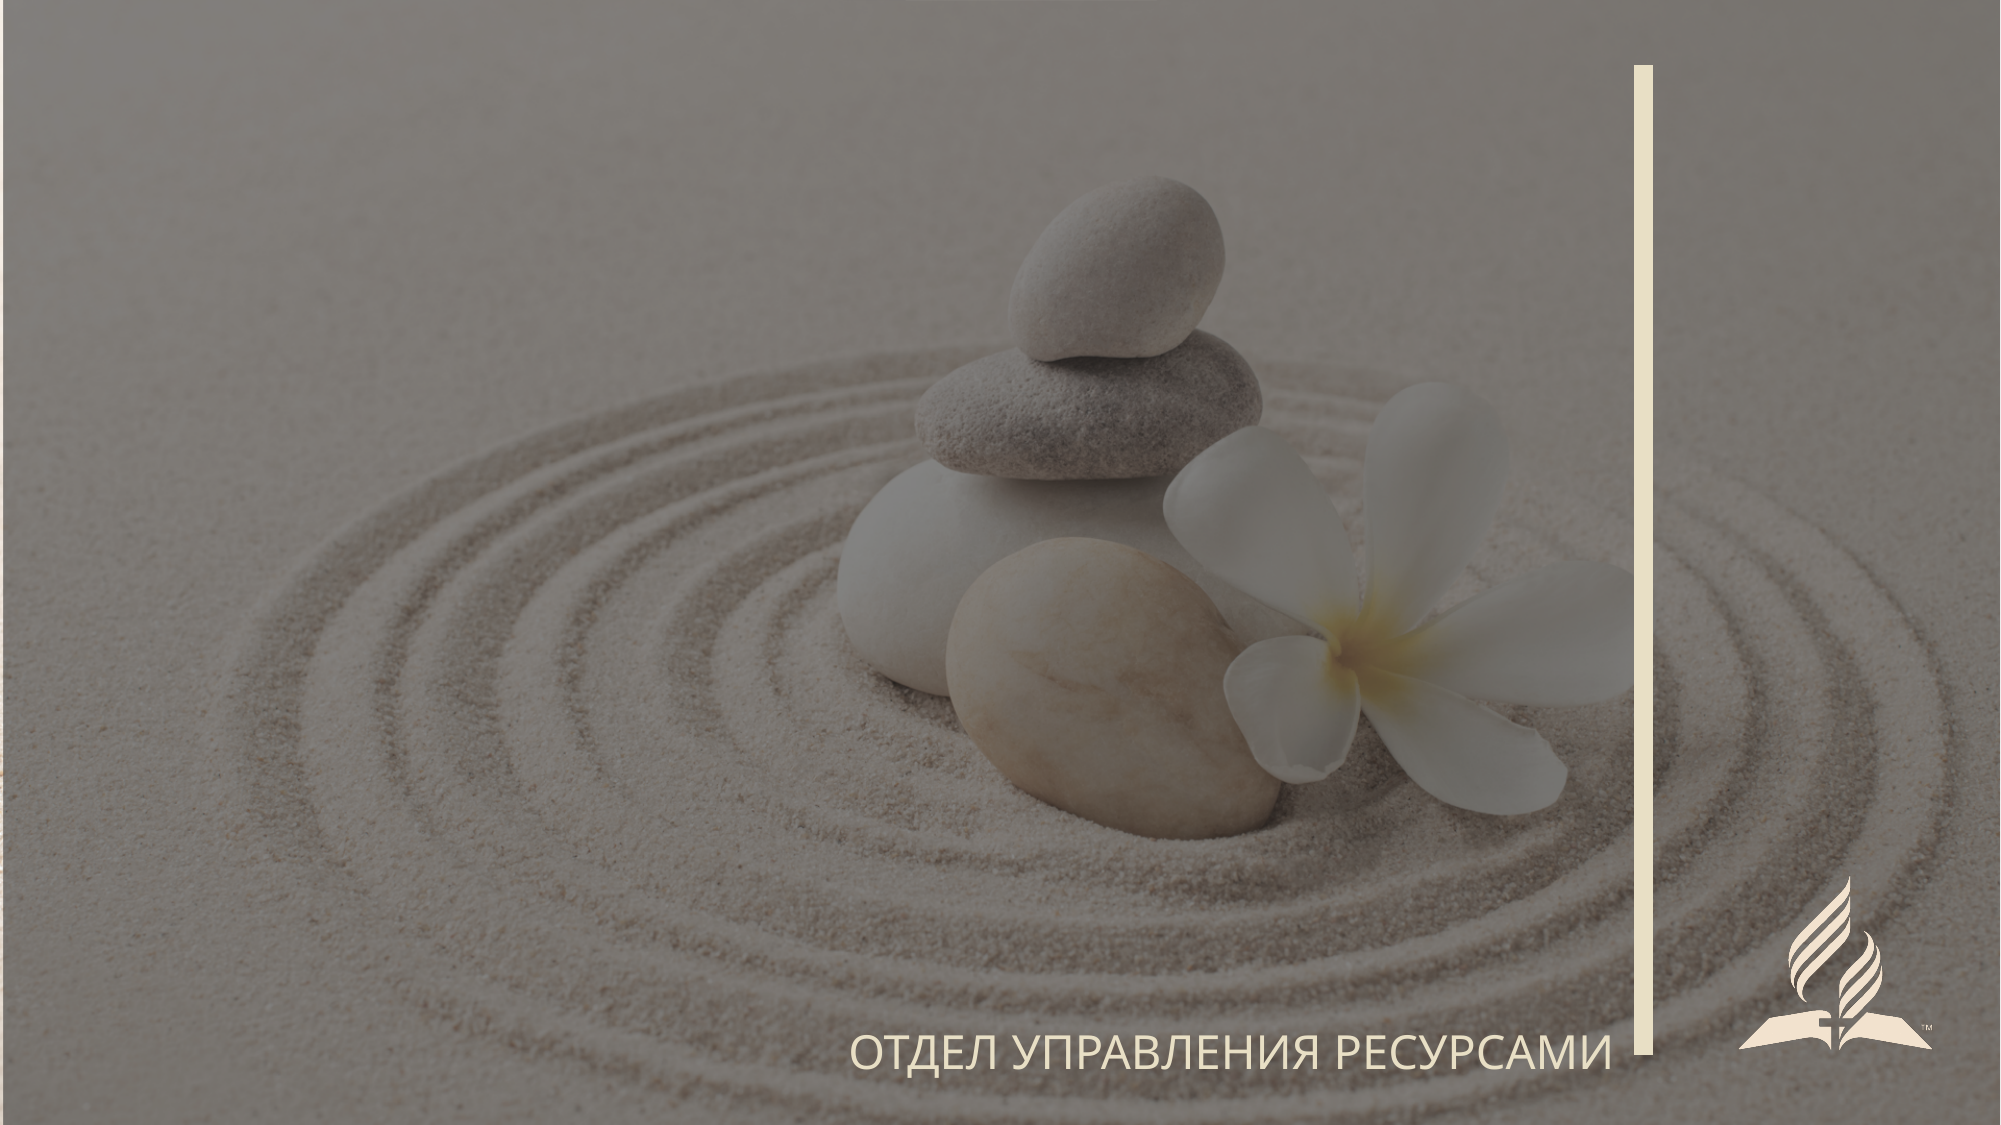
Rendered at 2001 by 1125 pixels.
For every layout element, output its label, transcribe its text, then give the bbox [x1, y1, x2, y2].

text_box [1634, 65, 1653, 1055]
picture [0, 0, 2001, 1125]
subtitle ОТДЕЛ УПРАВЛЕНИЯ РЕСУРСАМИ [644, 1021, 1698, 1088]
